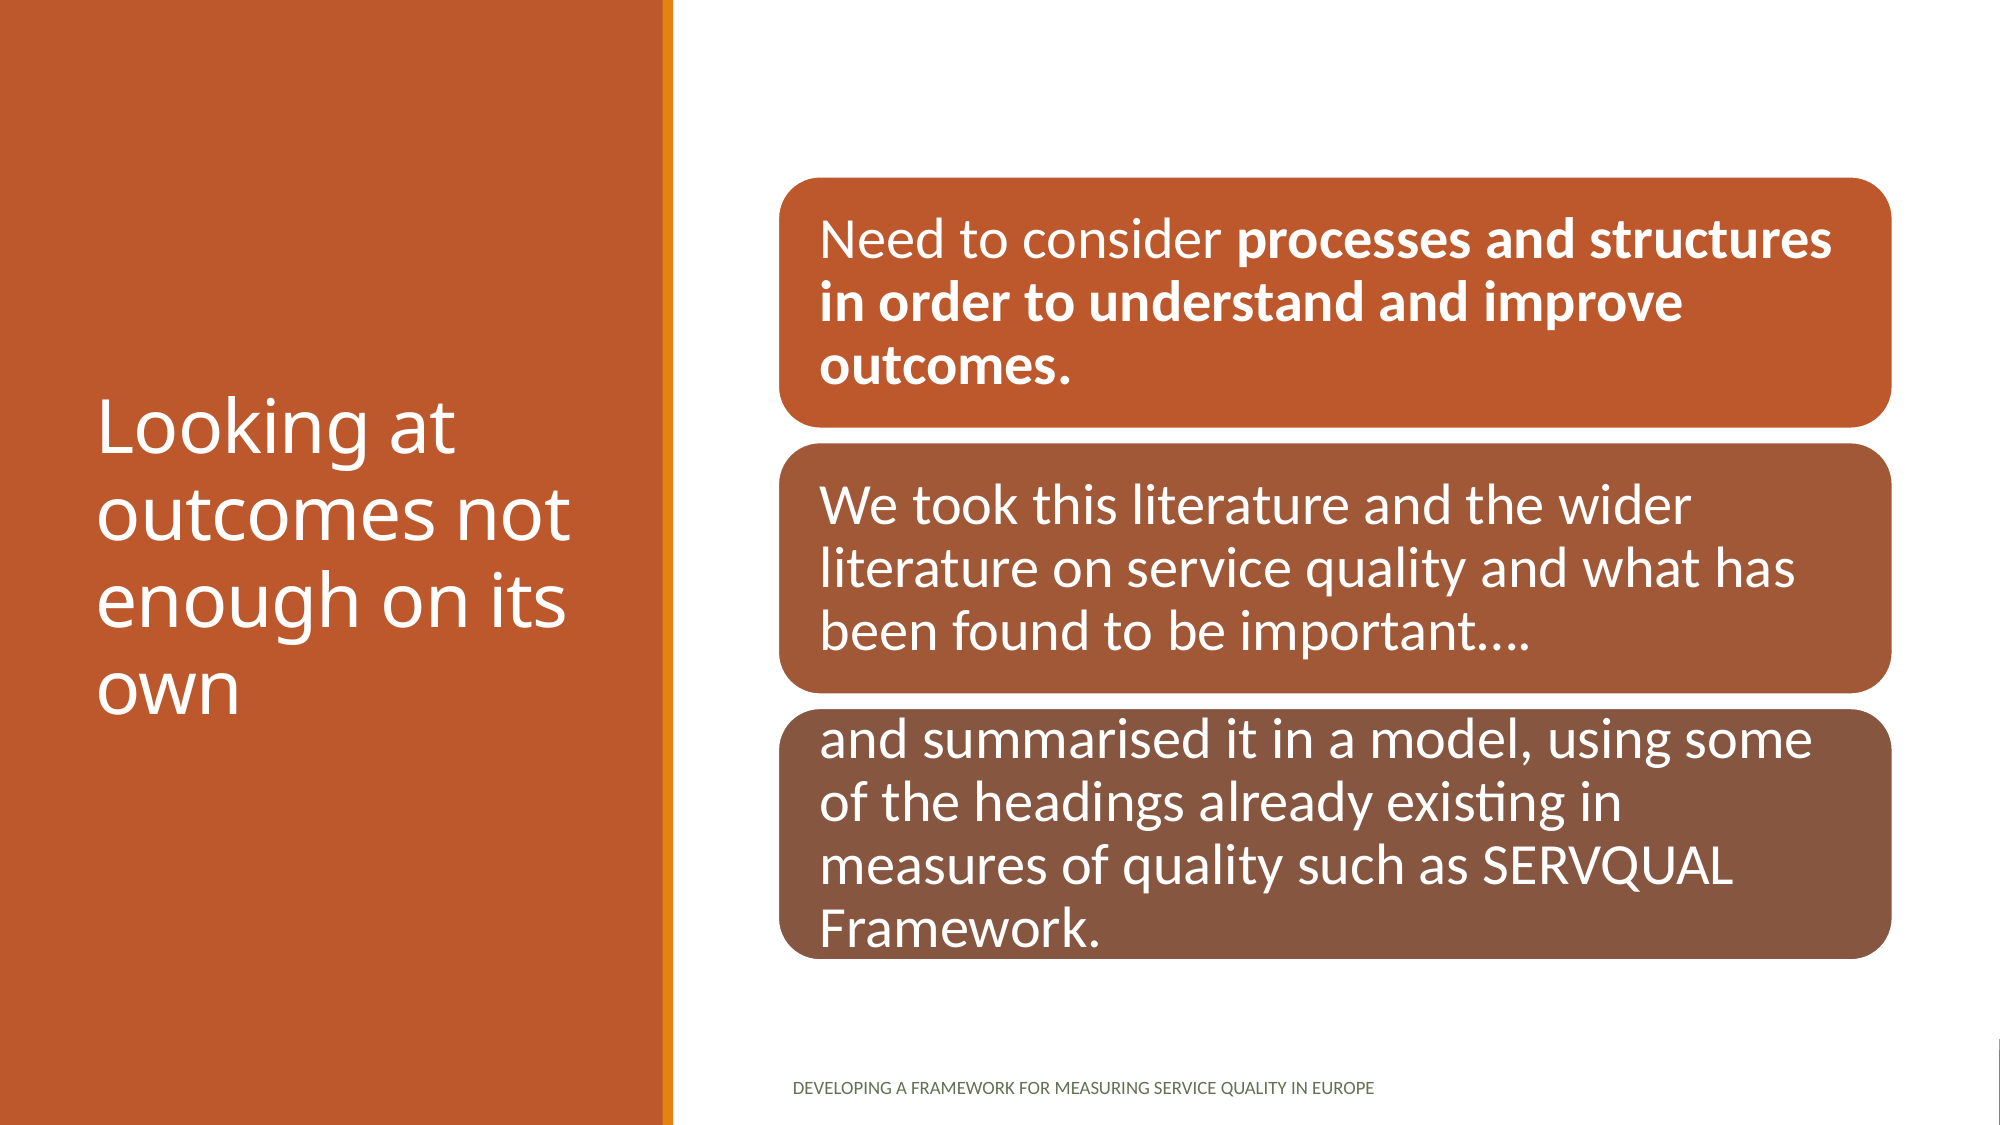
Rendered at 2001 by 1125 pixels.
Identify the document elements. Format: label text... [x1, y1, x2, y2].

footer Developing a Framework for Measuring Service Quality in Europe [777, 1059, 1616, 1120]
text_box [661, 0, 674, 1125]
text_box [0, 0, 661, 1125]
text_box [674, 0, 2000, 1125]
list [777, 104, 1894, 1033]
title Looking at outcomes not enough on its own [80, 84, 587, 1032]
